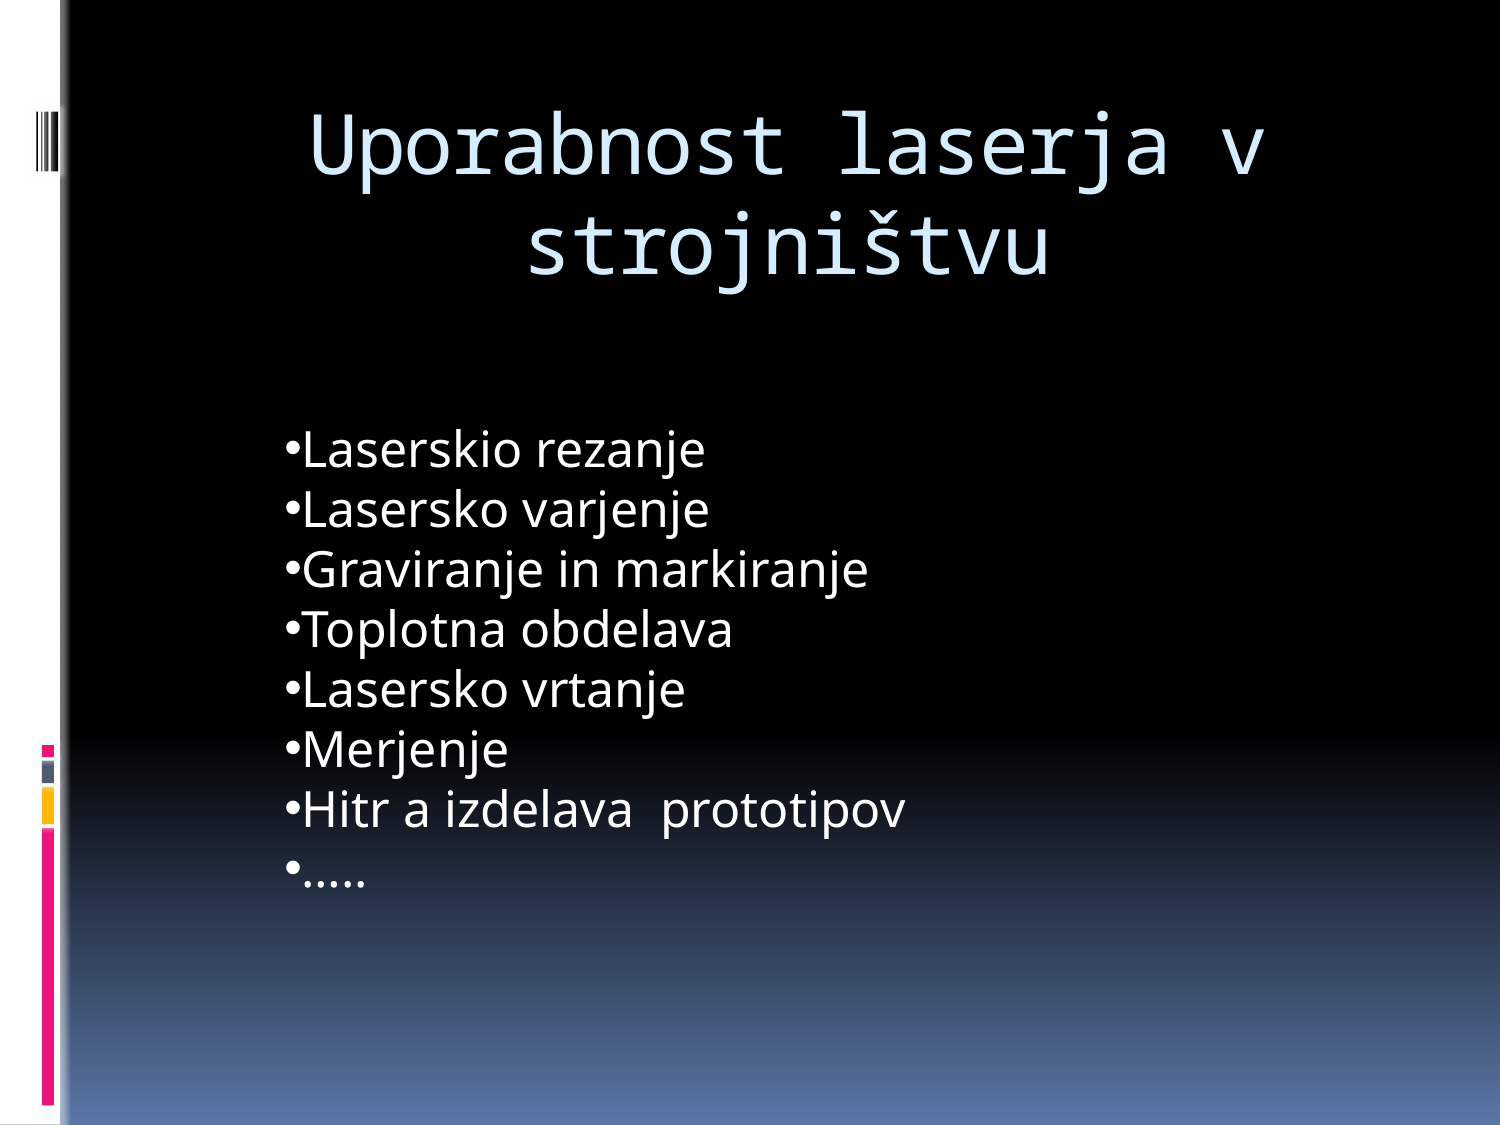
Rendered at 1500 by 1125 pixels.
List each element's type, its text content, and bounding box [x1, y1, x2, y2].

title Uporabnost laserja v strojništvu [150, 83, 1425, 234]
text_box Laserskio rezanje Lasersko varjenje Graviranje in markiranje Toplotna obdelava Lasersko vrtanje Merjenje Hitr a izdelava prototipov ….. [269, 410, 985, 905]
